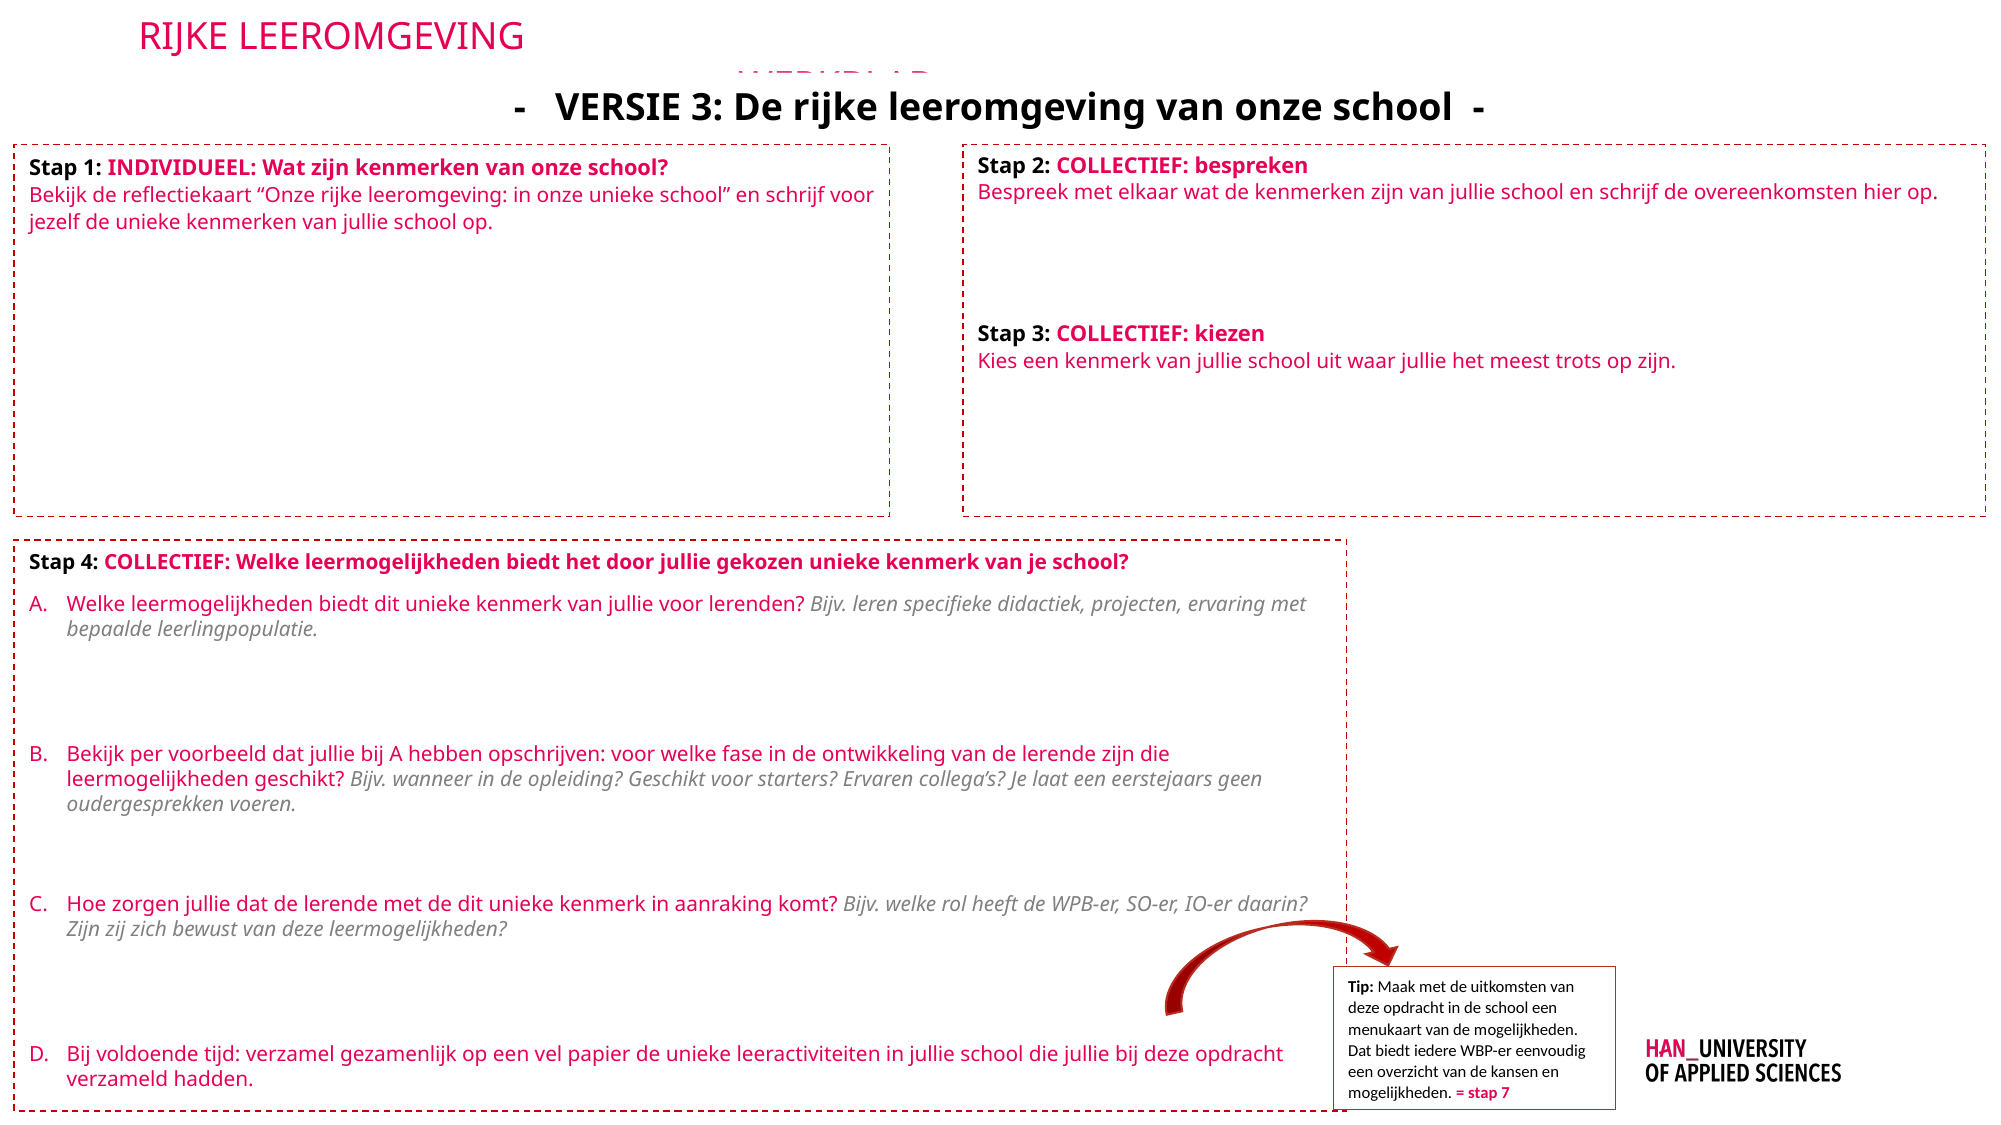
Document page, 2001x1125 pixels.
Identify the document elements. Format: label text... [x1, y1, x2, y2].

text_box - VERSIE 3: De rijke leeromgeving van onze school - [189, 72, 1811, 121]
text_box RIJKE LEEROMGEVING Werkblad [123, 0, 1840, 97]
text_box Stap 4: COLLECTIEF: Welke leermogelijkheden biedt het door jullie gekozen unieke kenmerk van je school? Welke leermogelijkheden biedt dit unieke kenmerk van jullie voor lerenden? Bijv. leren specifieke didactiek, projecten, ervaring met bepaalde leerlingpopulatie. Bekijk per voorbeeld dat jullie bij A hebben opschrijven: voor welke fase in de ontwikkeling van de lerende zijn die leermogelijkheden geschikt? Bijv. wanneer in de opleiding? Geschikt voor starters? Ervaren collega’s? Je laat een eerstejaars geen oudergesprekken voeren. Hoe zorgen jullie dat de lerende met de dit unieke kenmerk in aanraking komt? Bijv. welke rol heeft de WPB-er, SO-er, IO-er daarin? Zijn zij zich bewust van deze leermogelijkheden? Bij voldoende tijd: verzamel gezamenlijk op een vel papier de unieke leeractiviteiten in jullie school die jullie bij deze opdracht verzameld hadden. [14, 539, 1347, 1111]
text_box [1164, 919, 1399, 1016]
text_box Tip: Maak met de uitkomsten van deze opdracht in de school een menukaart van de mogelijkheden. Dat biedt iedere WBP-er eenvoudig een overzicht van de kansen en mogelijkheden. = stap 7 [1333, 966, 1616, 1110]
picture [1640, 1021, 1864, 1119]
text_box Stap 2: COLLECTIEF: bespreken Bespreek met elkaar wat de kenmerken zijn van jullie school en schrijf de overeenkomsten hier op. Stap 3: COLLECTIEF: kiezen Kies een kenmerk van jullie school uit waar jullie het meest trots op zijn. [962, 144, 1986, 517]
text_box Stap 1: INDIVIDUEEL: Wat zijn kenmerken van onze school? Bekijk de reflectiekaart “Onze rijke leeromgeving: in onze unieke school” en schrijf voor jezelf de unieke kenmerken van jullie school op. [14, 144, 890, 517]
